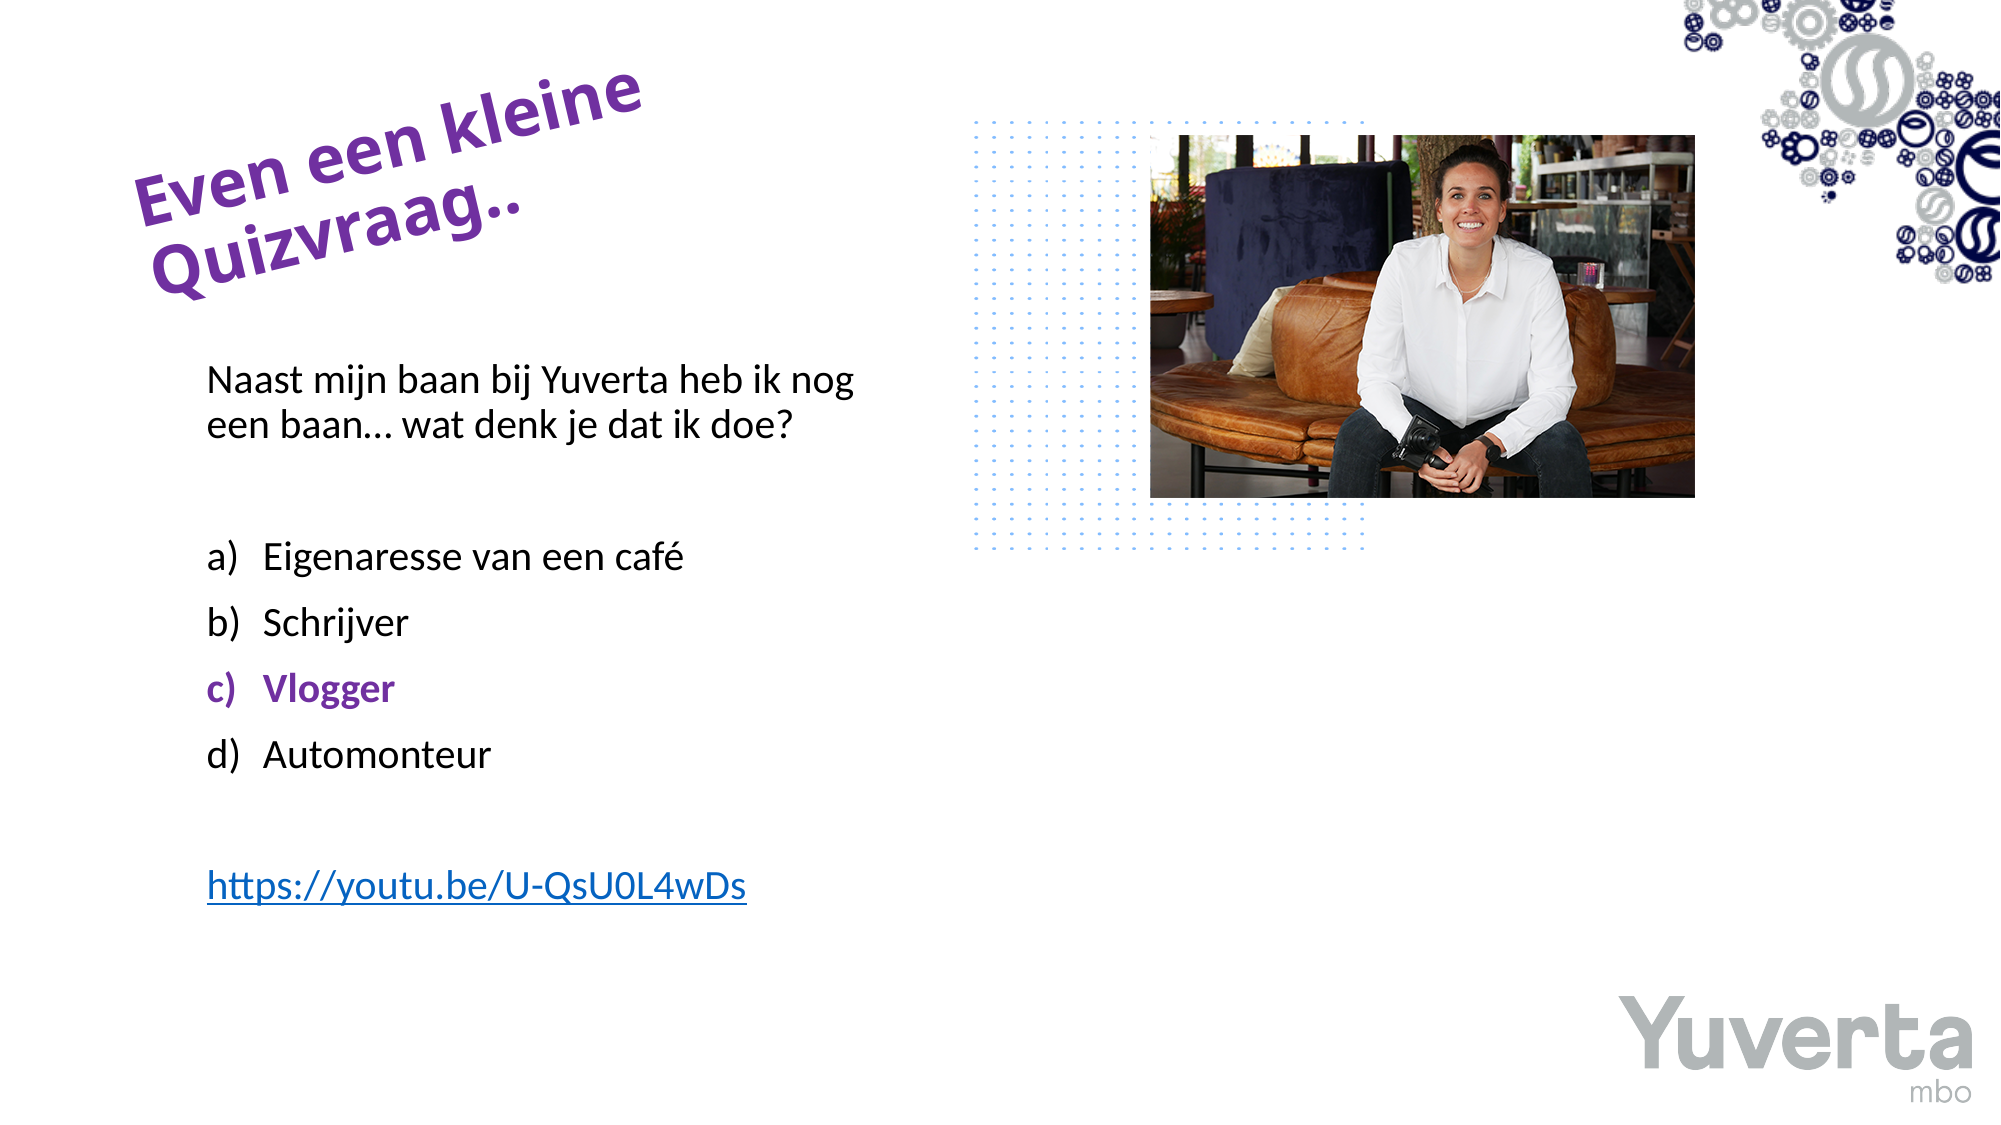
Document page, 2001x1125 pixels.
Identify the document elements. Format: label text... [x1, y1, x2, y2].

list Naast mijn baan bij Yuverta heb ik nog een baan… wat denk je dat ik doe? Eigenaresse van een café Schrijver Vlogger Automonteur https://youtu.be/U-QsU0L4wDs [191, 350, 911, 921]
picture [0, 0, 2000, 1125]
title Even een kleine Quizvraag.. [117, 54, 760, 401]
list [965, 85, 1706, 563]
